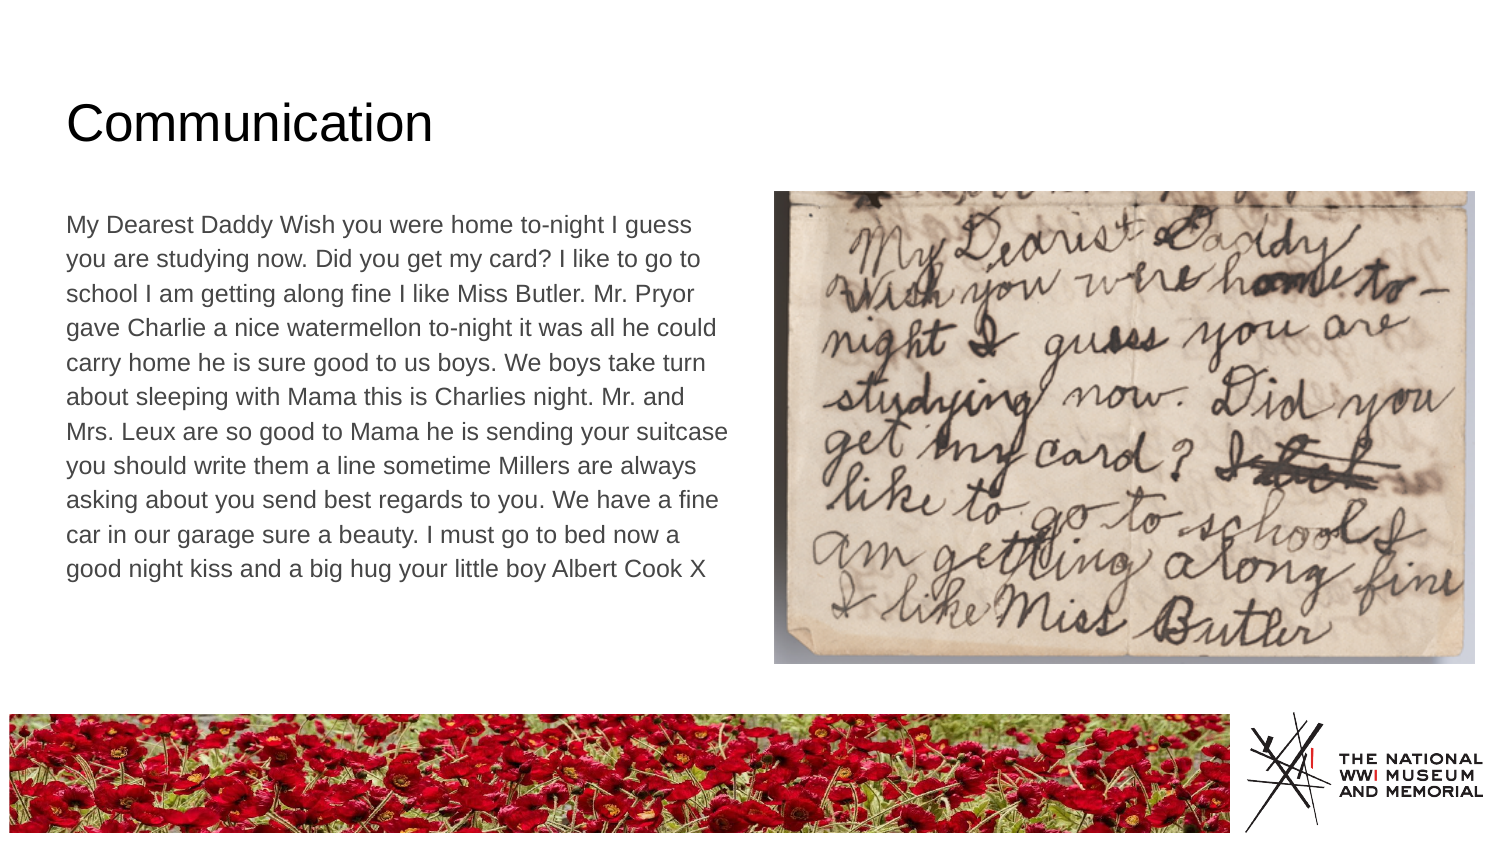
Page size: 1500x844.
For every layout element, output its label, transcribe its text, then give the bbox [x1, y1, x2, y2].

title Communication [51, 72, 1449, 167]
list My Dearest Daddy Wish you were home to-night I guess you are studying now. Did you get my card? I like to go to school I am getting along fine I like Miss Butler. Mr. Pryor gave Charlie a nice watermellon to-night it was all he could carry home he is sure good to us boys. We boys take turn about sleeping with Mama this is Charlies night. Mr. and Mrs. Leux are so good to Mama he is sending your suitcase you should write them a line sometime Millers are always asking about you send best regards to you. We have a fine car in our garage sure a beauty. I must go to bed now a good night kiss and a big hug your little boy Albert Cook X [51, 189, 750, 710]
picture [9, 712, 1231, 834]
picture [774, 191, 1476, 664]
picture [1244, 712, 1483, 834]
